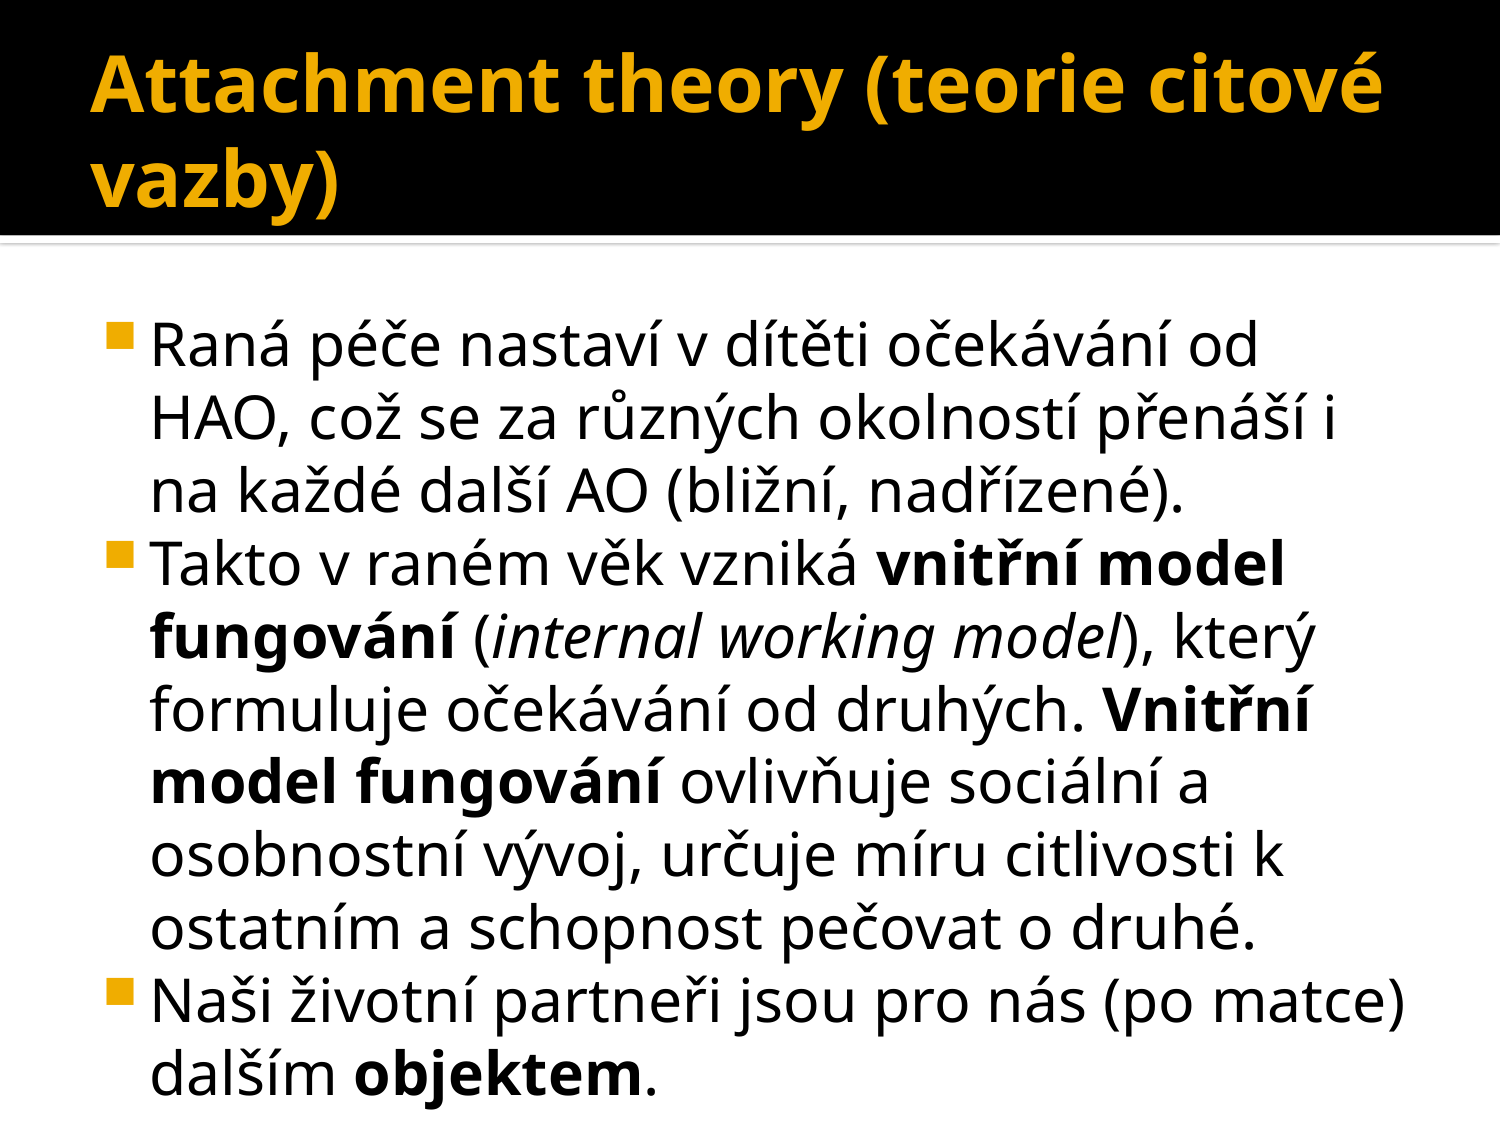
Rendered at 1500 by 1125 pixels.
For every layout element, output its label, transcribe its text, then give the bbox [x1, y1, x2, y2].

title Attachment theory (teorie citové vazby) [75, 25, 1425, 231]
list Raná péče nastaví v dítěti očekávání od HAO, což se za různých okolností přenáší i na každé další AO (bližní, nadřízené). Takto v raném věk vzniká vnitřní model fungování (internal working model), který formuluje očekávání od druhých. Vnitřní model fungování ovlivňuje sociální a osobnostní vývoj, určuje míru citlivosti k ostatním a schopnost pečovat o druhé. Naši životní partneři jsou pro nás (po matce) dalším objektem. [75, 291, 1425, 1125]
